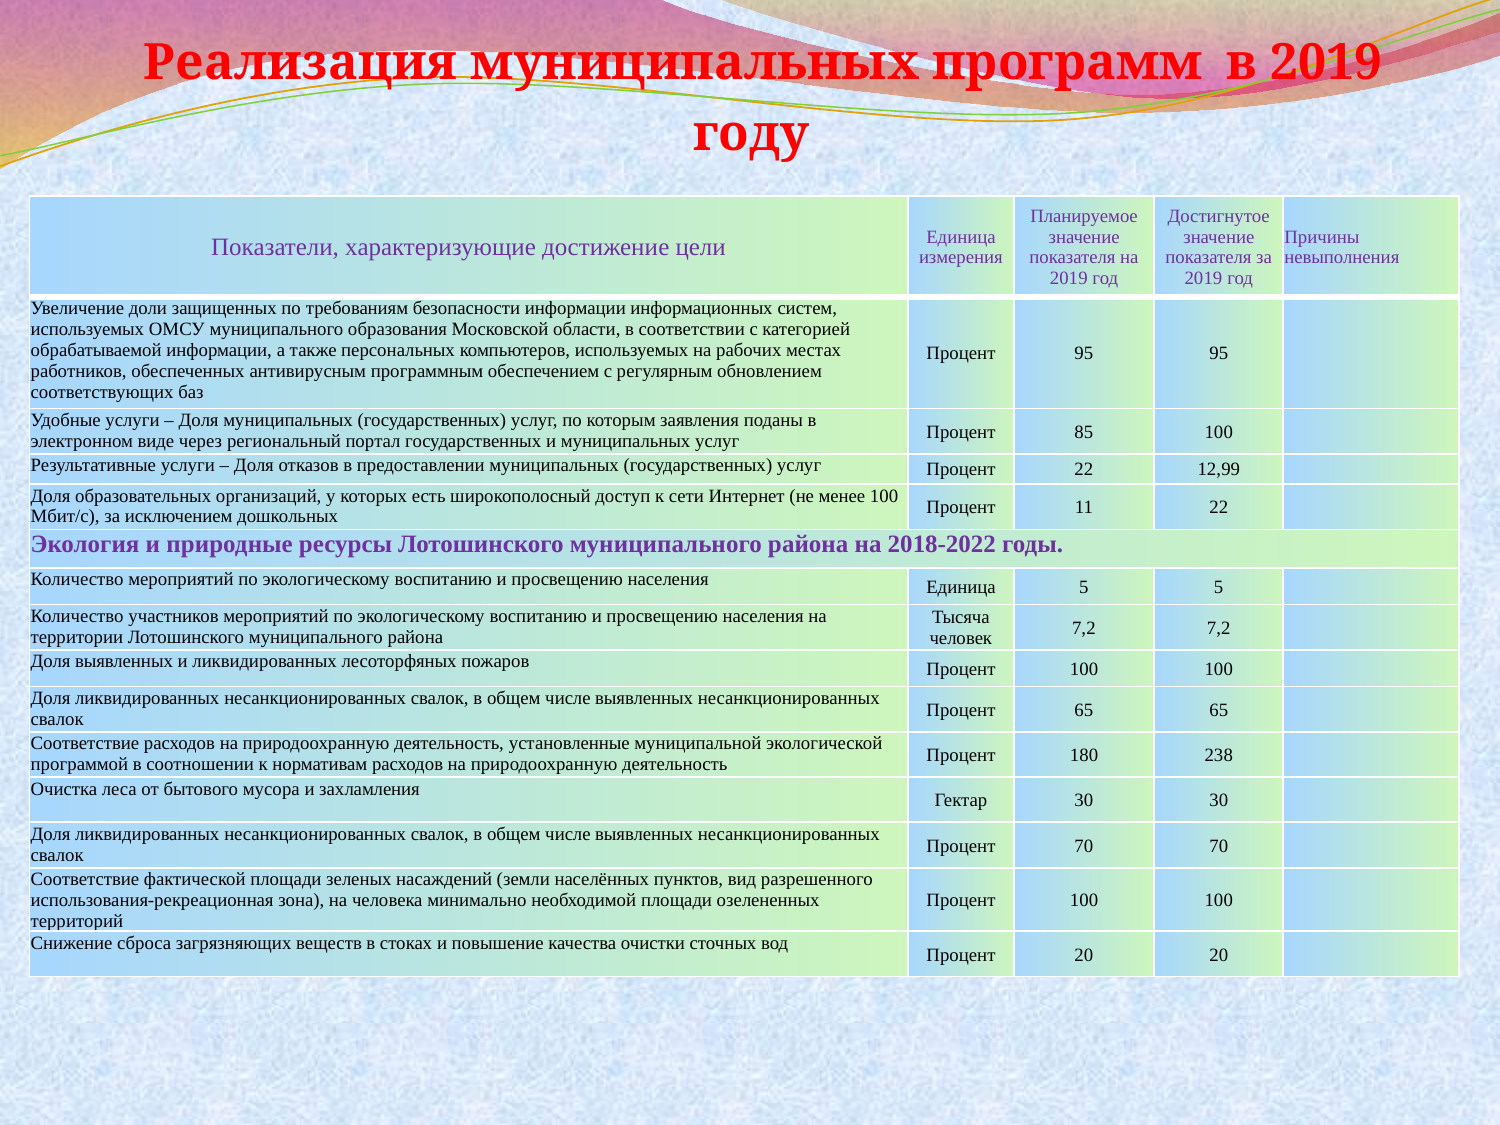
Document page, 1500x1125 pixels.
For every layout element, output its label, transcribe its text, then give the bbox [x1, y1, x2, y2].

table_cell 5 [1155, 569, 1282, 604]
table_cell Удобные услуги – Доля муниципальных (государственных) услуг, по которым заявления поданы в электронном виде через региональный портал государственных и муниципальных услуг [30, 409, 907, 453]
table_cell Доля ликвидированных несанкционированных свалок, в общем числе выявленных несанкционированных свалок [30, 687, 907, 731]
table_cell 70 [1015, 823, 1153, 867]
table_cell Процент [909, 300, 1013, 408]
table_cell Снижение сброса загрязняющих веществ в стоках и повышение качества очистки сточных вод [30, 932, 907, 976]
table_cell Бережливый учет - доля многоквартирных домов, оснащенных общедомовыми приборами учета энергетических ресурсов [941, 62, 1314, 69]
table_cell 30 [1155, 778, 1282, 821]
table_cell Экология и природные ресурсы Лотошинского муниципального района на 2018-2022 годы. [30, 530, 1458, 567]
table_cell Количество мероприятий по экологическому воспитанию и просвещению населения [30, 569, 907, 604]
table_cell Процент [909, 733, 1013, 776]
table_header Планируемое значение показателя на 2019 год [1015, 197, 1153, 294]
table_cell [1284, 733, 1458, 776]
table_cell Доля выявленных и ликвидированных лесоторфяных пожаров [30, 651, 907, 686]
table_cell Увеличение доли защищенных по требованиям безопасности информации информационных систем, используемых ОМСУ муниципального образования Московской области, в соответствии с категорией обрабатываемой информации, а также персональных компьютеров, используемых на рабочих местах работников, обеспеченных антивирусным программным обеспечением с регулярным обновлением соответствующих баз [30, 300, 907, 408]
table_cell Процент [970, 69, 1293, 74]
table_cell 20 [1015, 932, 1153, 976]
picture [24, 146, 53, 156]
table_cell 5 [1015, 569, 1153, 604]
table_cell 20 [1155, 932, 1282, 976]
picture [204, 51, 737, 77]
table_cell Процент [909, 823, 1013, 867]
table_cell Процент [909, 651, 1013, 686]
table_cell 100 [1155, 651, 1282, 686]
table_cell 100 [1155, 409, 1282, 453]
table_cell 100 [1155, 869, 1282, 930]
table_cell 12,99 [1155, 455, 1282, 483]
table_cell Процент [909, 485, 1013, 529]
table_cell Единица [909, 569, 1013, 604]
table_cell Результативные услуги – Доля отказов в предоставлении муниципальных (государственных) услуг [30, 455, 907, 483]
picture [0, 56, 1500, 1125]
table_header Достигнутое значение показателя за 2019 год [1155, 197, 1282, 294]
table_cell [1284, 869, 1458, 930]
table_cell Соответствие фактической площади зеленых насаждений (земли населённых пунктов, вид разрешенного использования-рекреационная зона), на человека минимально необходимой площади озелененных территорий [30, 869, 907, 930]
table_cell 30 [1015, 778, 1153, 821]
table_cell Гектар [909, 778, 1013, 821]
table_cell [1284, 932, 1458, 976]
table_cell [1284, 778, 1458, 821]
table_cell 22 [1155, 485, 1282, 529]
table_cell Процент [909, 455, 1013, 483]
table_cell Процент [909, 932, 1013, 976]
table_cell [1284, 485, 1458, 529]
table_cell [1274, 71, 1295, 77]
table_cell 100 [1015, 869, 1153, 930]
table_cell [1284, 687, 1458, 731]
table_cell [1284, 569, 1458, 604]
table_cell 95 [1015, 300, 1153, 408]
table_cell [1284, 651, 1458, 686]
table_cell Процент [1295, 69, 1324, 74]
table_cell [1284, 455, 1458, 483]
table_header Единица измерения [909, 197, 1013, 294]
table_cell 22 [1015, 455, 1153, 483]
table_cell Доля ликвидированных несанкционированных свалок, в общем числе выявленных несанкционированных свалок [30, 823, 907, 867]
table_cell Тысяча человек [909, 605, 1013, 649]
title Реализация муниципальных программ в 2019 году [76, 77, 1427, 161]
table_cell 65 [1015, 687, 1153, 731]
table_cell 11 [1015, 485, 1153, 529]
table_cell Процент [909, 409, 1013, 453]
table_cell 85 [1015, 409, 1153, 453]
table_cell Процент [909, 687, 1013, 731]
table_cell 70 [1155, 823, 1282, 867]
table_cell Процент [909, 869, 1013, 930]
table_cell 65 [1155, 687, 1282, 731]
table_cell [1284, 409, 1458, 453]
picture [665, 0, 999, 77]
table_cell [1284, 300, 1458, 408]
table_cell Доля образовательных организаций, у которых есть широкополосный доступ к сети Интернет (не менее 100 Мбит/с), за исключением дошкольных [30, 485, 907, 529]
table_header Показатели, характеризующие достижение цели [30, 197, 907, 294]
table_cell 95 [1155, 300, 1282, 408]
table_cell [1284, 605, 1458, 649]
table_cell Количество участников мероприятий по экологическому воспитанию и просвещению населения на территории Лотошинского муниципального района [30, 605, 907, 649]
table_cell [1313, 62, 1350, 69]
table_cell 7,2 [1155, 605, 1282, 649]
table_cell [1284, 823, 1458, 867]
table_cell 238 [1155, 733, 1282, 776]
table_cell 100 [1015, 651, 1153, 686]
table_cell Соответствие расходов на природоохранную деятельность, установленные муниципальной экологической программой в соотношении к нормативам расходов на природоохранную деятельность [30, 733, 907, 776]
table_cell Очистка леса от бытового мусора и захламления [30, 778, 907, 821]
table_header Причины невыполнения [1284, 197, 1458, 294]
table_cell 7,2 [1015, 605, 1153, 649]
picture [40, 126, 76, 146]
table_cell 180 [1015, 733, 1153, 776]
